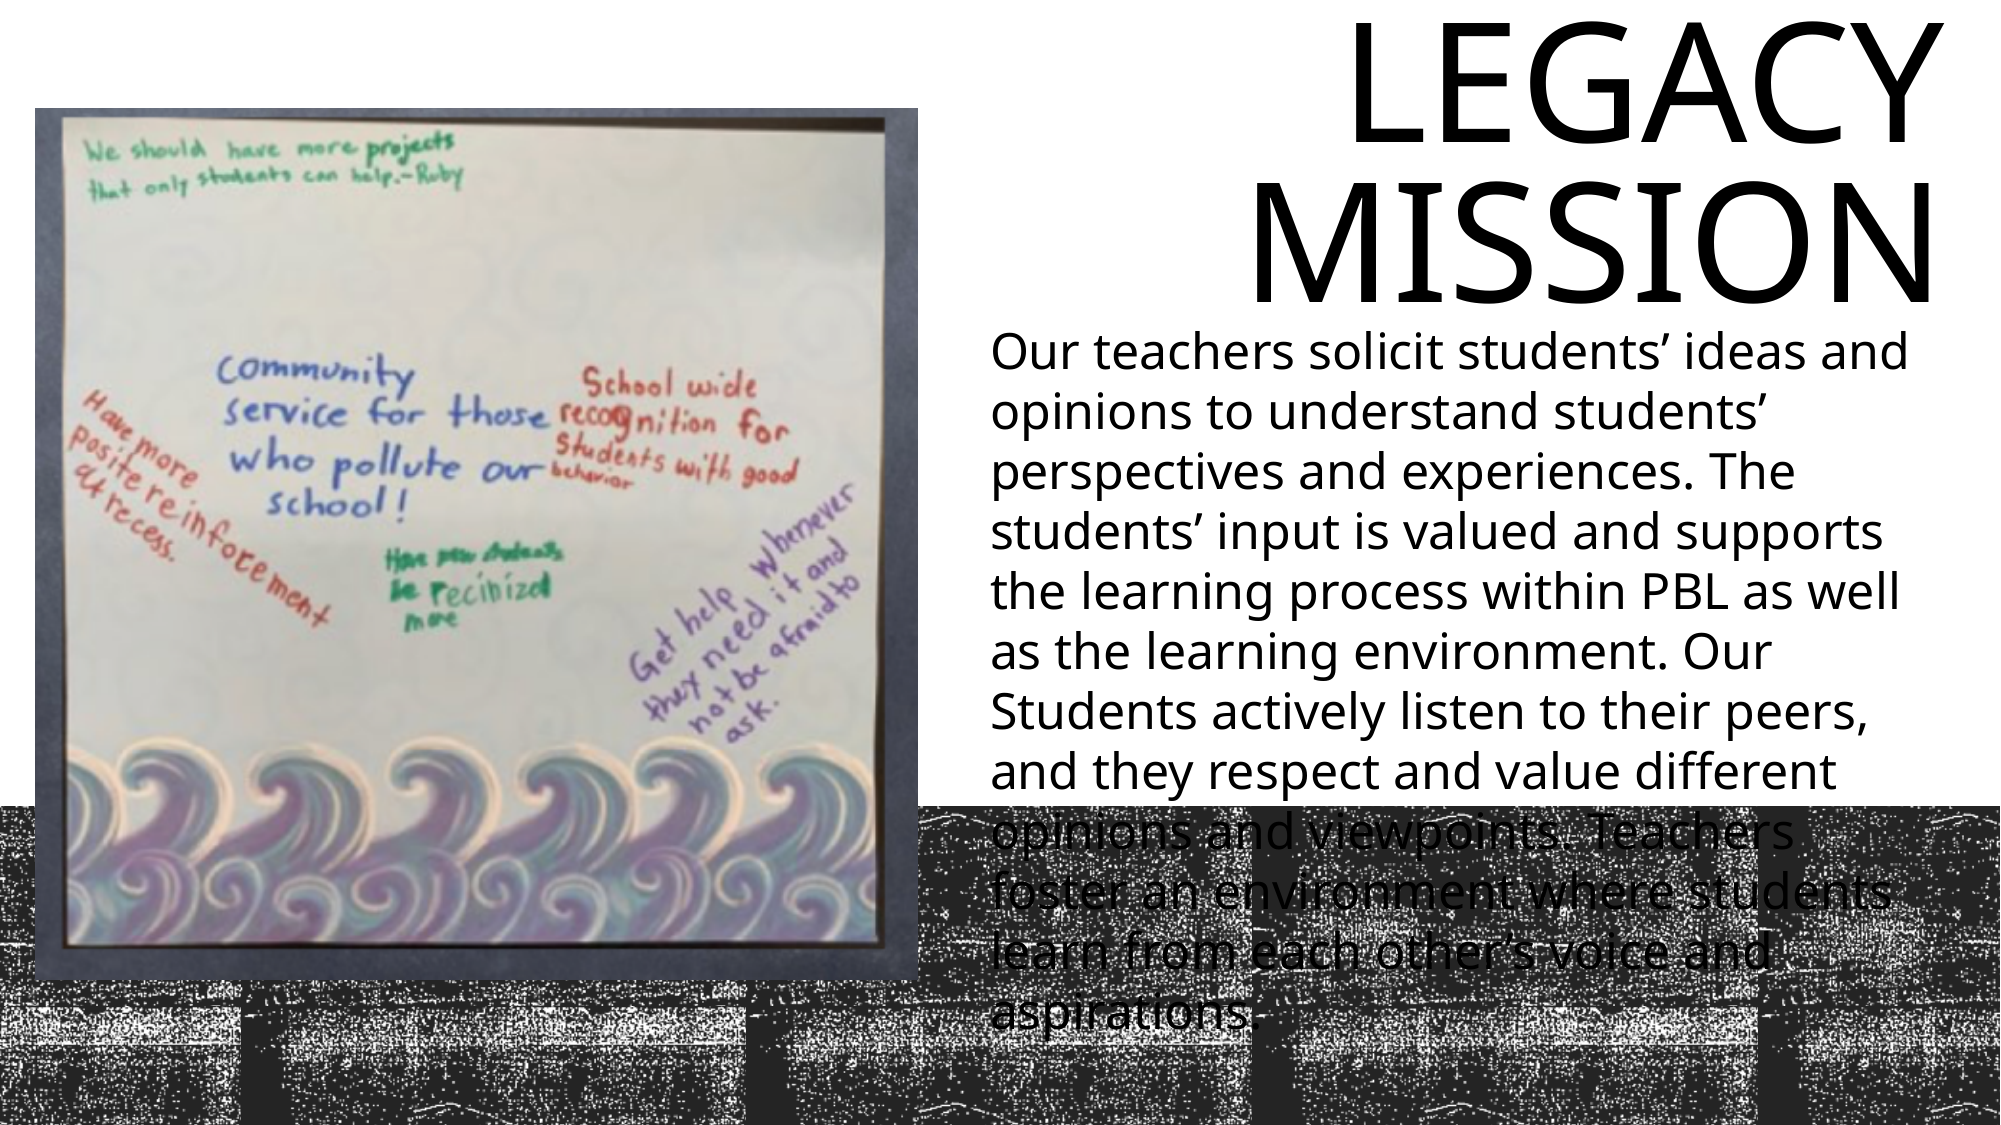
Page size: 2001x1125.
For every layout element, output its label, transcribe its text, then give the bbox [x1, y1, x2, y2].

list Our teachers solicit students’ ideas and opinions to understand students’ perspectives and experiences. The students’ input is valued and supports the learning process within PBL as well as the learning environment. Our Students actively listen to their peers, and they respect and value different opinions and viewpoints. Teachers foster an environment where students learn from each other’s voice and aspirations. [975, 312, 1961, 1125]
picture [35, 108, 918, 980]
title Legacy mission [957, 68, 1961, 280]
